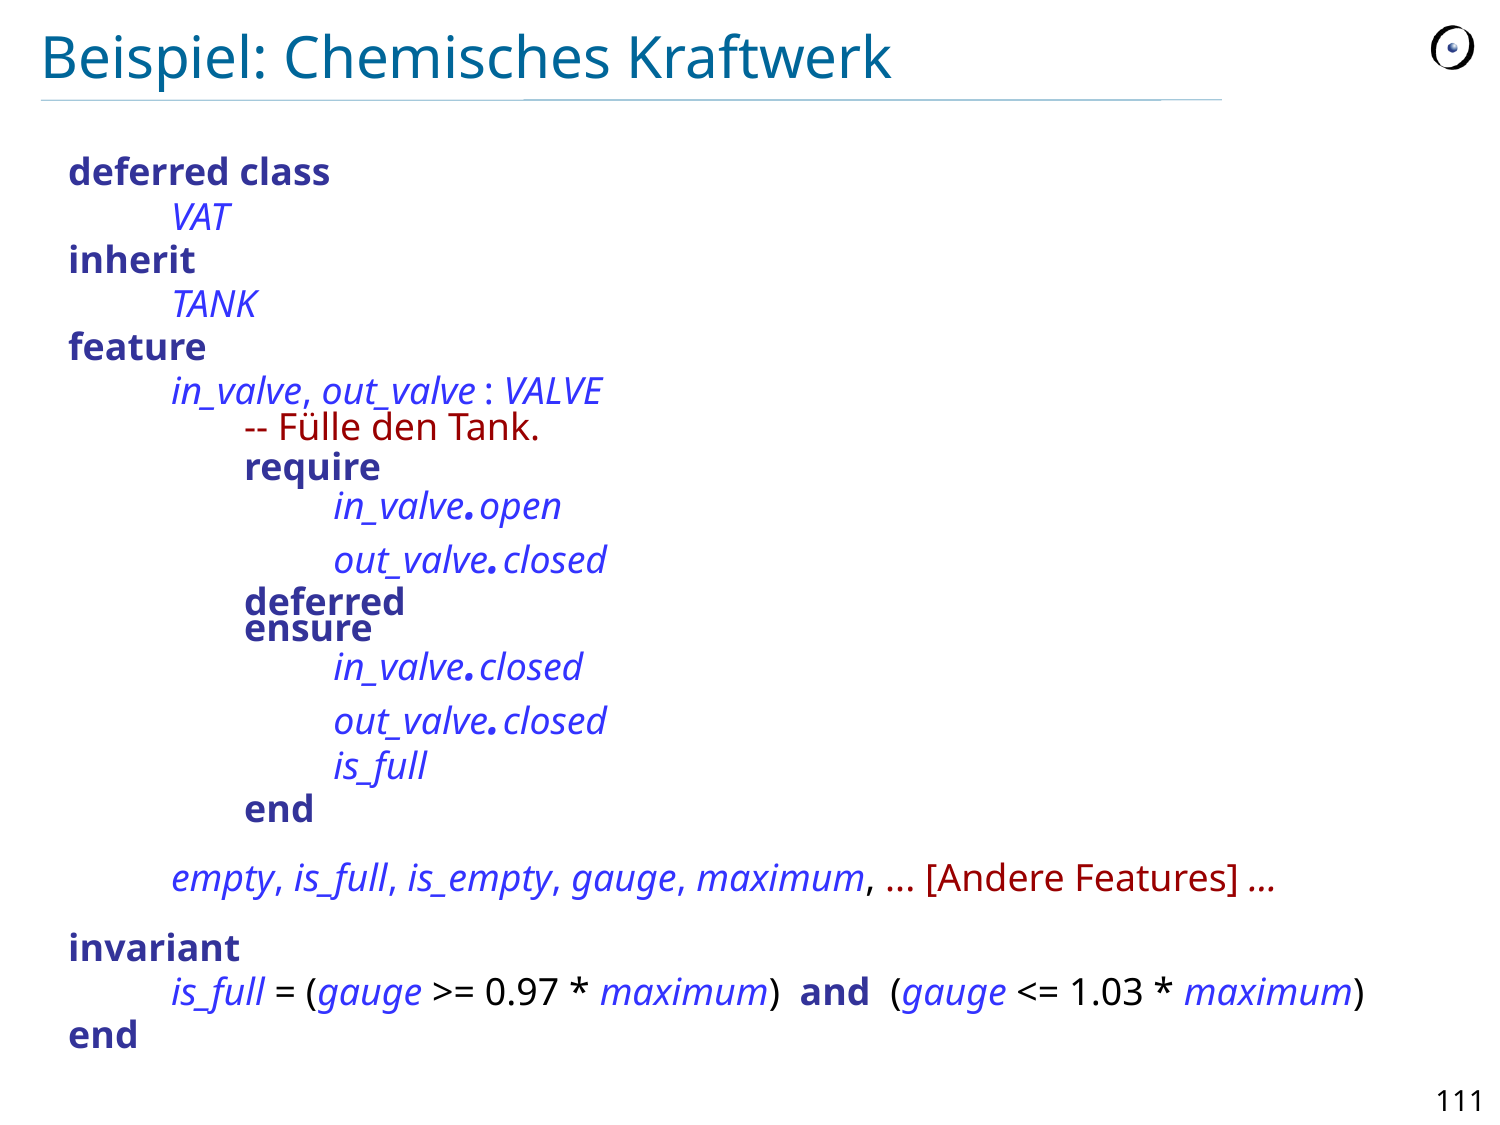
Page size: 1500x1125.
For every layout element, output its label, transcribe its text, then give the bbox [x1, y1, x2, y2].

title Beispiel: Chemisches Kraftwerk [40, 18, 1344, 91]
list deferred class VAT inherit TANK feature in_valve, out_valve : VALVE -- Fülle den Tank. require in_valve.open out_valve.closed deferred ensure in_valve.closed out_valve.closed is_full end empty, is_full, is_empty, gauge, maximum, ... [Andere Features] ... invariant is_full = (gauge >= 0.97 * maximum) and (gauge <= 1.03 * maximum) end [52, 139, 1436, 1077]
picture [1429, 20, 1476, 72]
